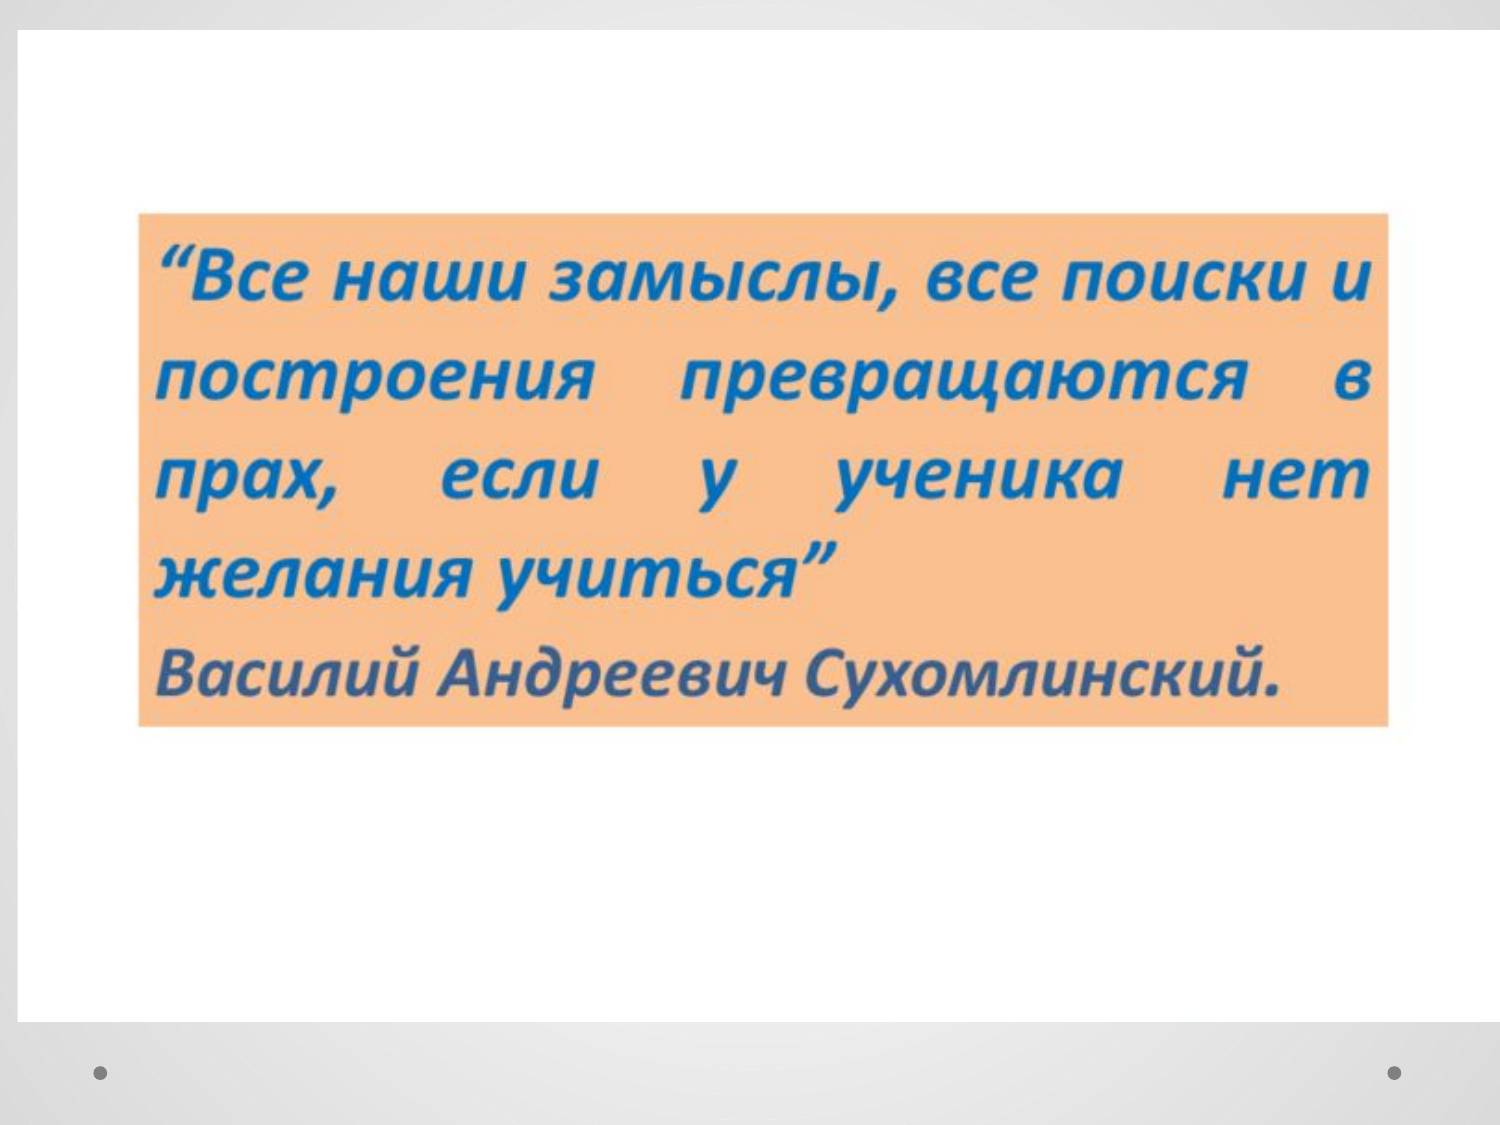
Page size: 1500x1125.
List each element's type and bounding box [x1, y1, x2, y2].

picture [17, 30, 1500, 1022]
